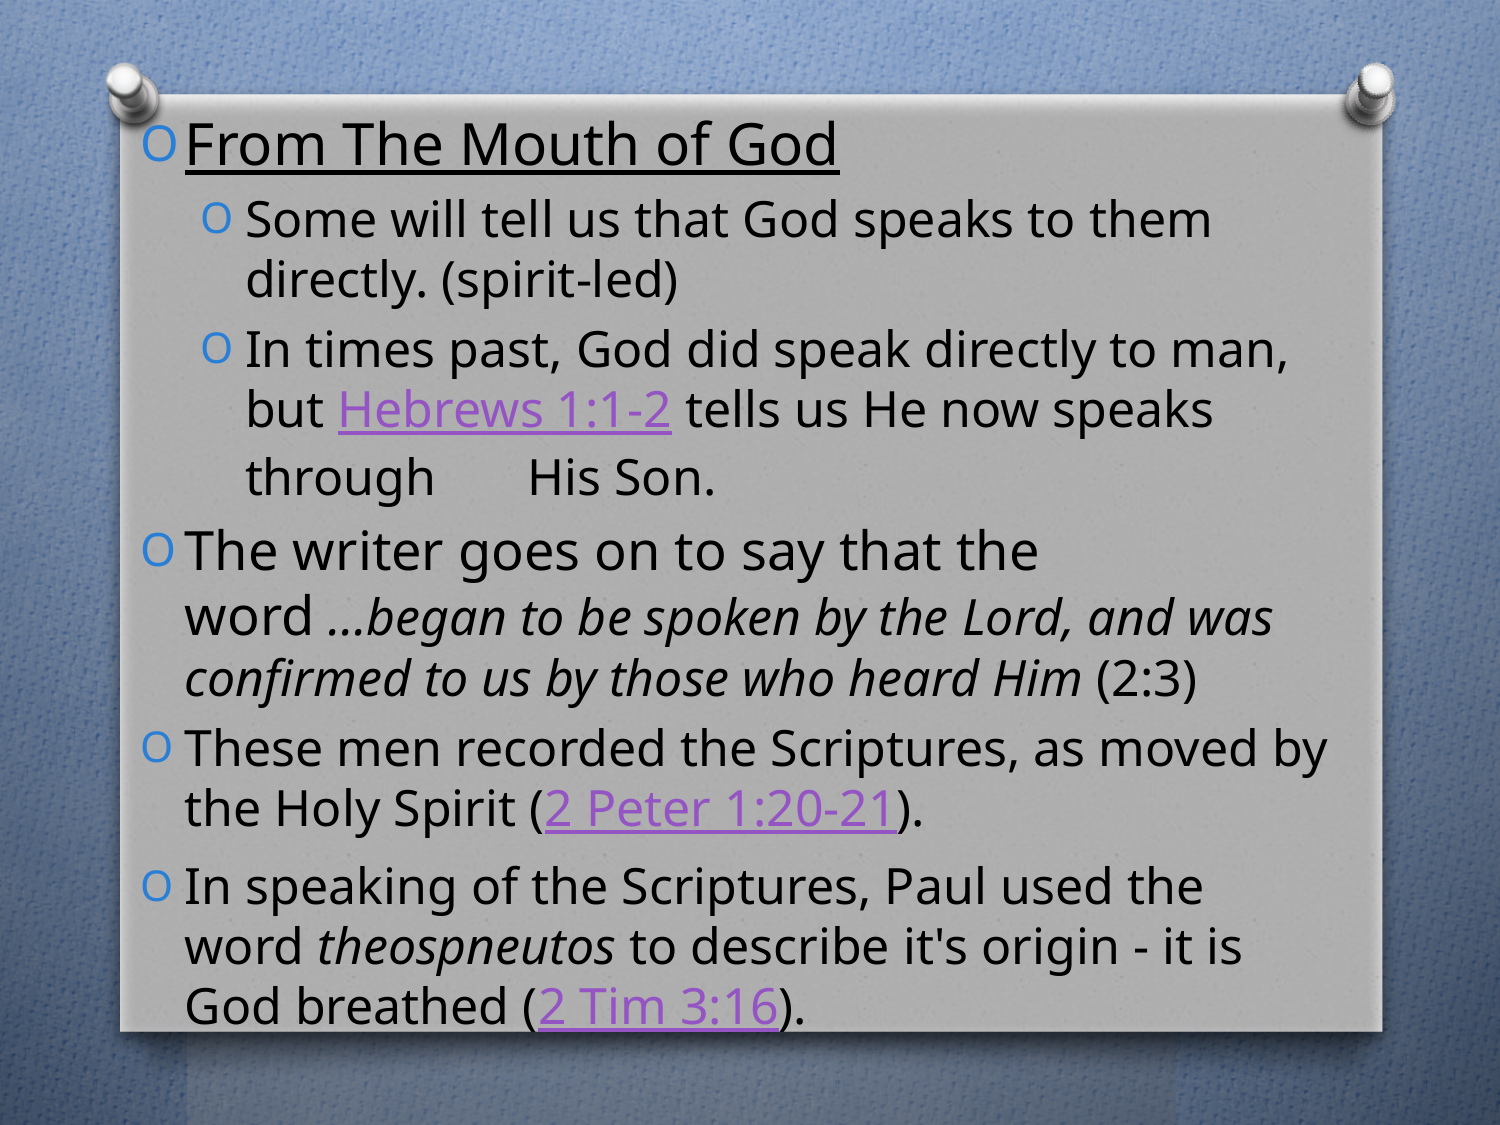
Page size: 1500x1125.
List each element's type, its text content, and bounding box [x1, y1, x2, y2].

picture [1317, 35, 1439, 156]
picture [75, 30, 197, 136]
list From The Mouth of God Some will tell us that God speaks to them directly. (spirit-led) In times past, God did speak directly to man, but Hebrews 1:1-2 tells us He now speaks through His Son. The writer goes on to say that the word ...began to be spoken by the Lord, and was confirmed to us by those who heard Him (2:3) These men recorded the Scriptures, as moved by the Holy Spirit (2 Peter 1:20-21). In speaking of the Scriptures, Paul used the word theospneutos to describe it's origin - it is God breathed (2 Tim 3:16). [124, 99, 1351, 1001]
